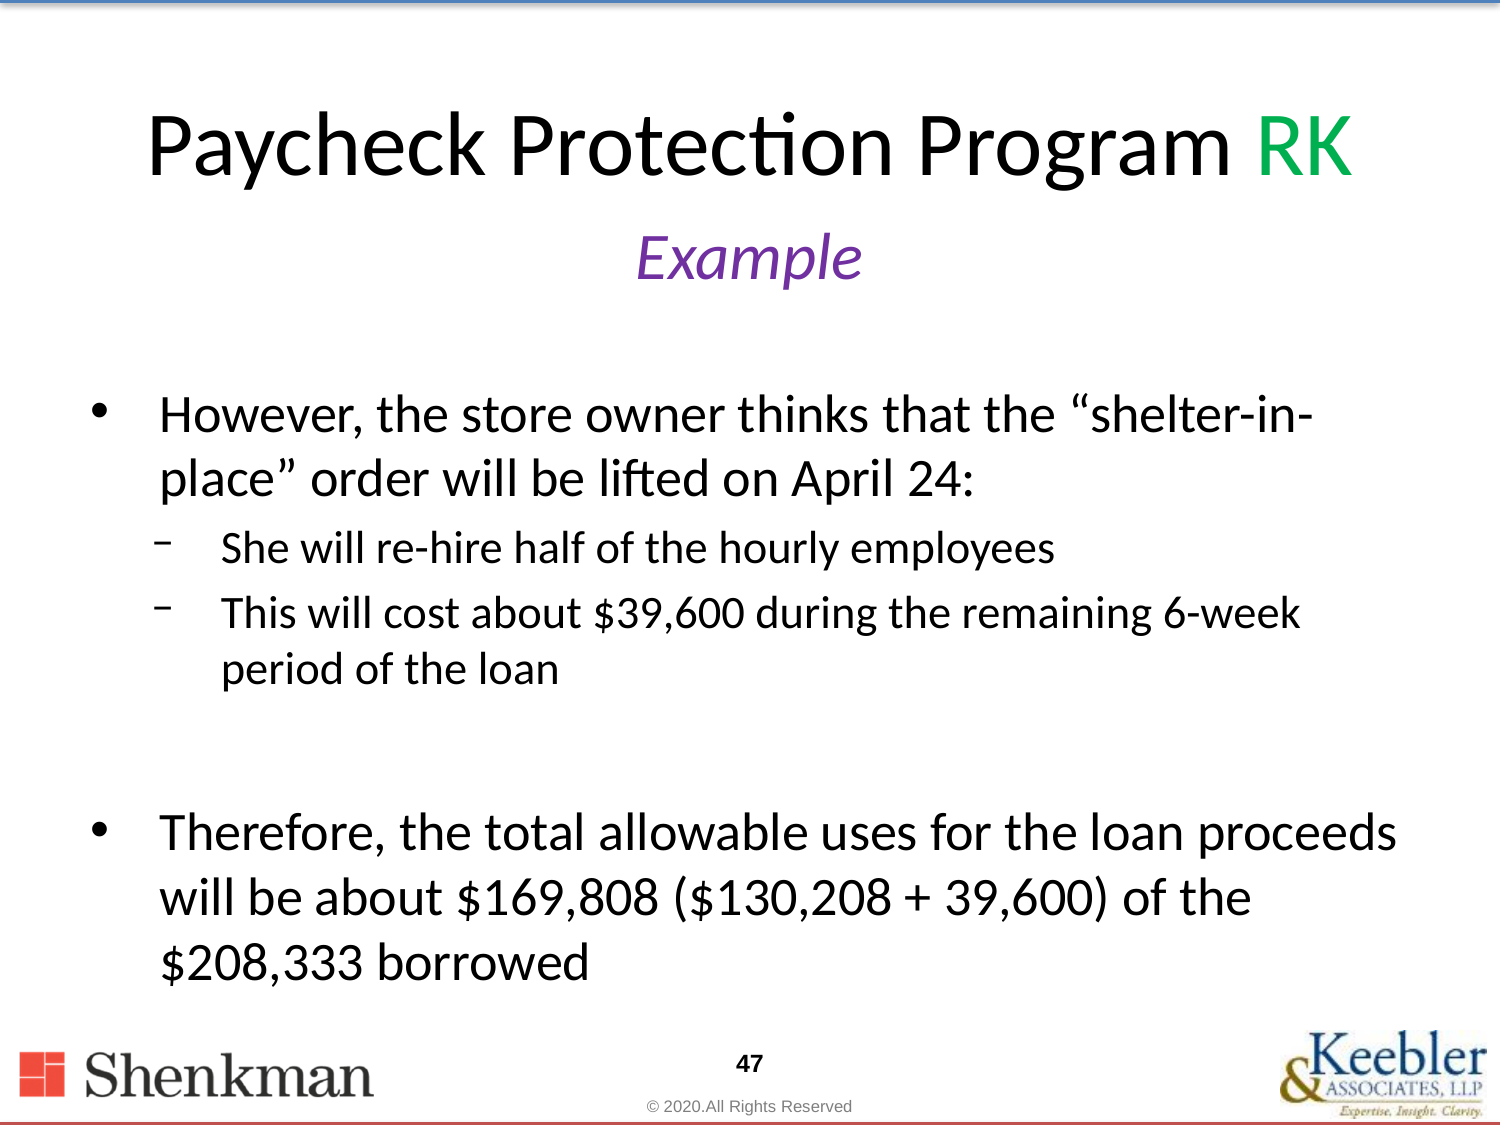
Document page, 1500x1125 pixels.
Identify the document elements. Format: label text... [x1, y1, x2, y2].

list However, the store owner thinks that the “shelter-in-place” order will be lifted on April 24: She will re-hire half of the hourly employees This will cost about $39,600 during the remaining 6-week period of the loan Therefore, the total allowable uses for the loan proceeds will be about $169,808 ($130,208 + 39,600) of the $208,333 borrowed [75, 370, 1425, 1005]
text_box Example [74, 159, 1425, 348]
title Paycheck Protection Program RK [75, 45, 1425, 159]
picture [12, 1037, 381, 1112]
picture [1280, 1030, 1487, 1119]
